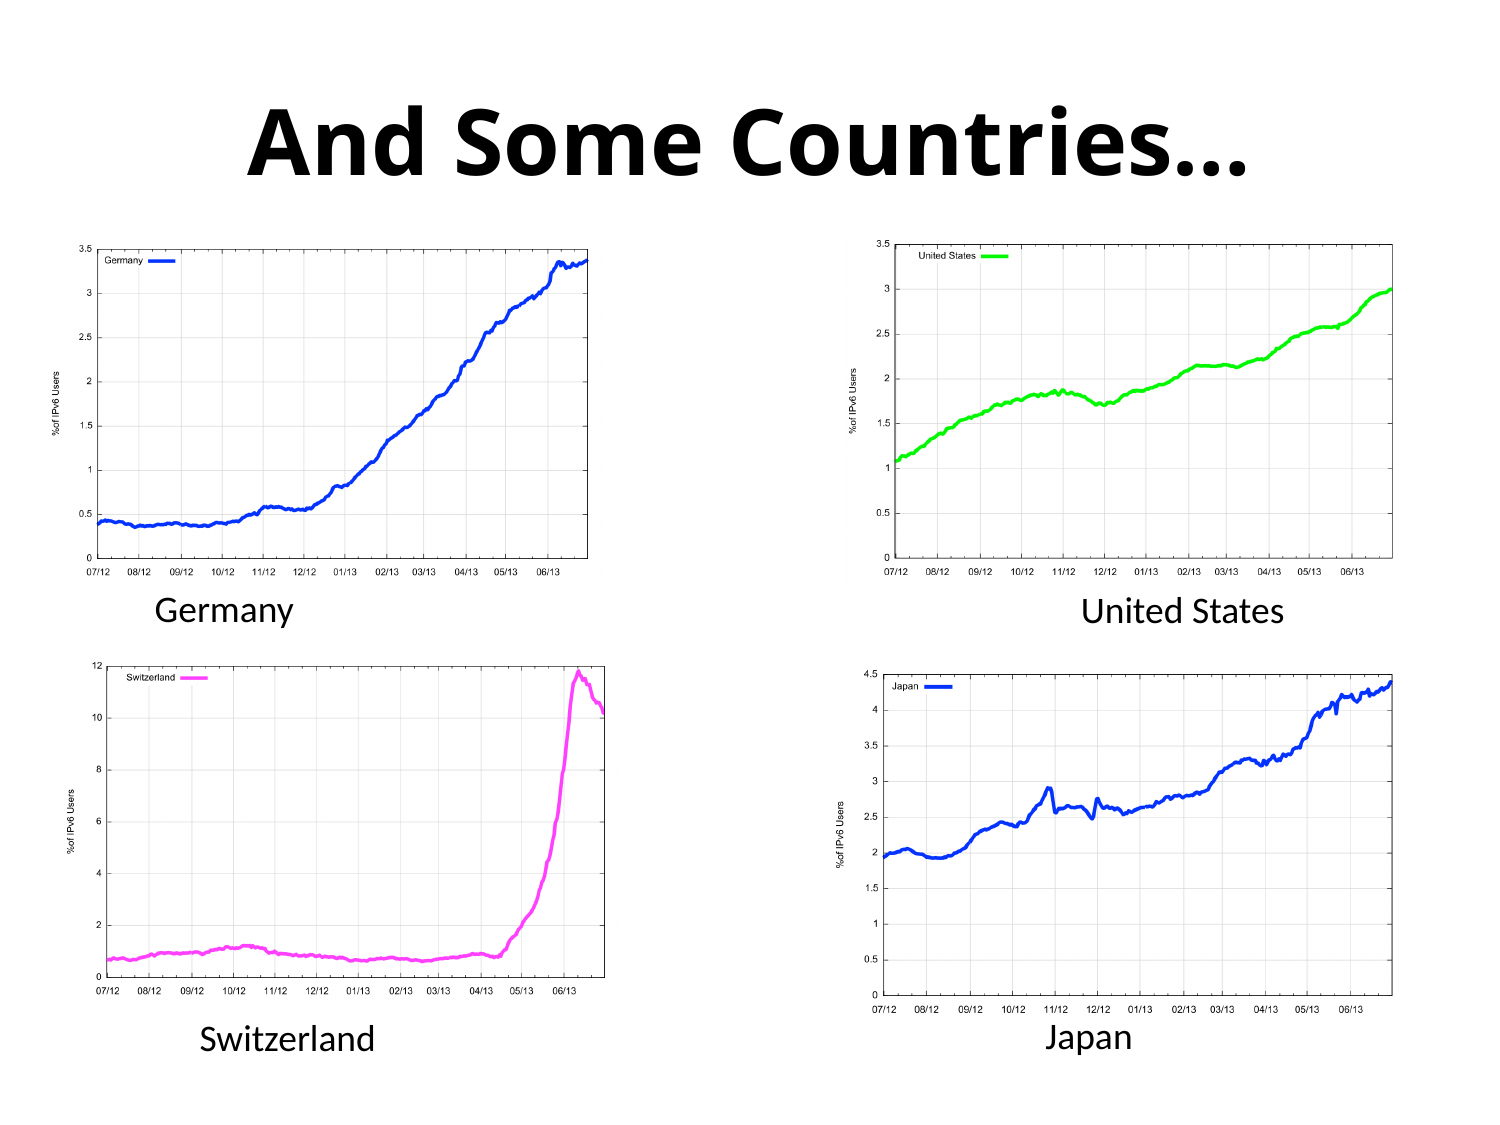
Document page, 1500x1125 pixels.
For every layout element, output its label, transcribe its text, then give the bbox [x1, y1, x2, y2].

text_box Germany [139, 594, 341, 638]
picture [843, 232, 1408, 586]
title And Some Countries… [75, 45, 1425, 233]
picture [830, 662, 1408, 1024]
text_box Switzerland [184, 1013, 440, 1067]
text_box Japan [1030, 1032, 1232, 1065]
text_box United States [1066, 594, 1323, 639]
picture [46, 238, 603, 586]
picture [61, 655, 620, 1005]
